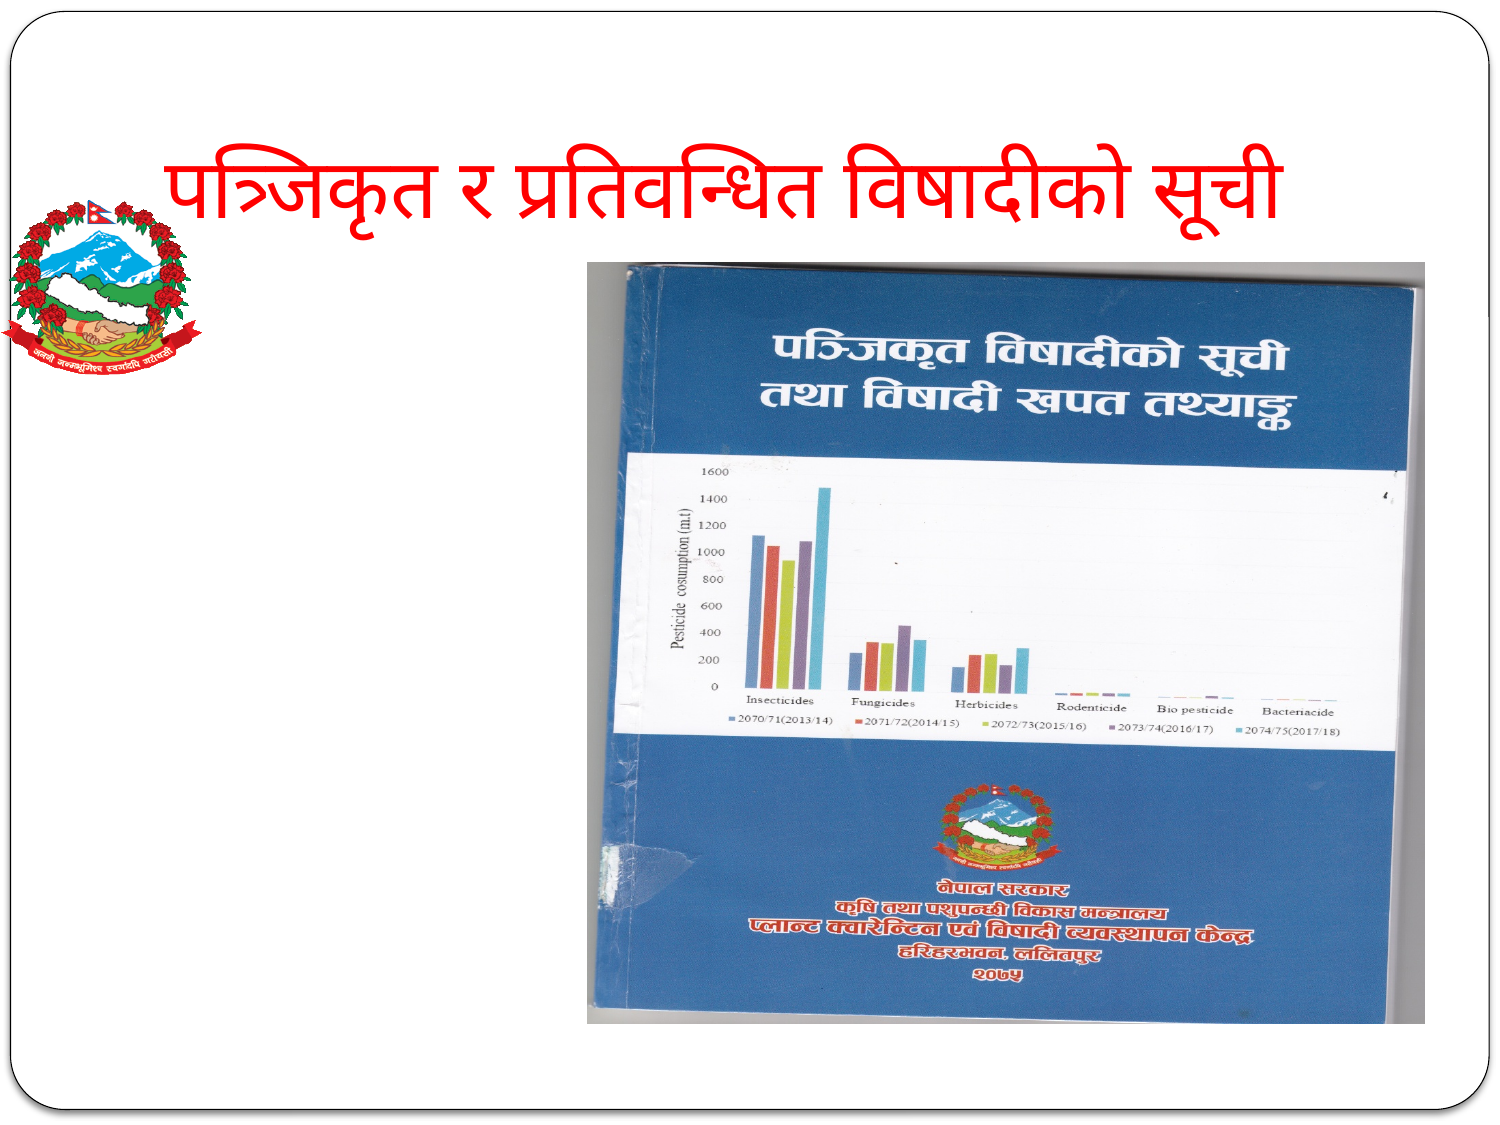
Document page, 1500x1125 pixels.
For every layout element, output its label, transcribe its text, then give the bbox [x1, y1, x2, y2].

picture [0, 199, 202, 376]
picture [587, 262, 1426, 1024]
title पत्र्जिकृत र प्रतिवन्धित विषादीको सूची [150, 62, 1425, 250]
